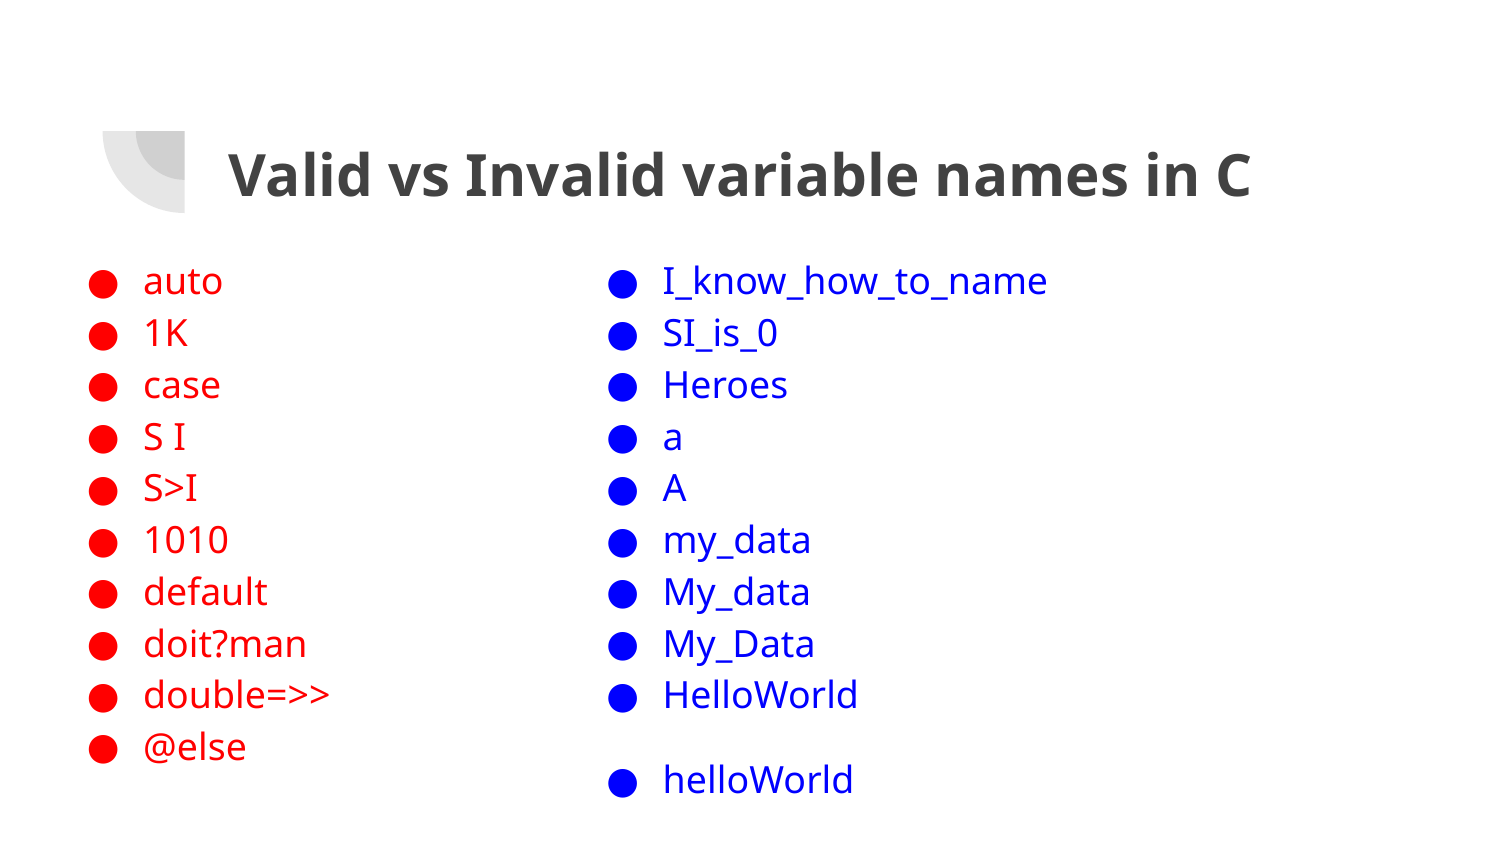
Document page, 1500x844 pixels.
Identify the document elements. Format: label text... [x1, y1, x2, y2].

list I_know_how_to_name SI_is_0 Heroes a A my_data My_data My_Data HelloWorld helloWorld [572, 235, 1190, 798]
list auto 1K case S I S>I 1010 default doit?man double=>> @else [53, 235, 366, 798]
title Valid vs Invalid variable names in C [213, 123, 1368, 214]
